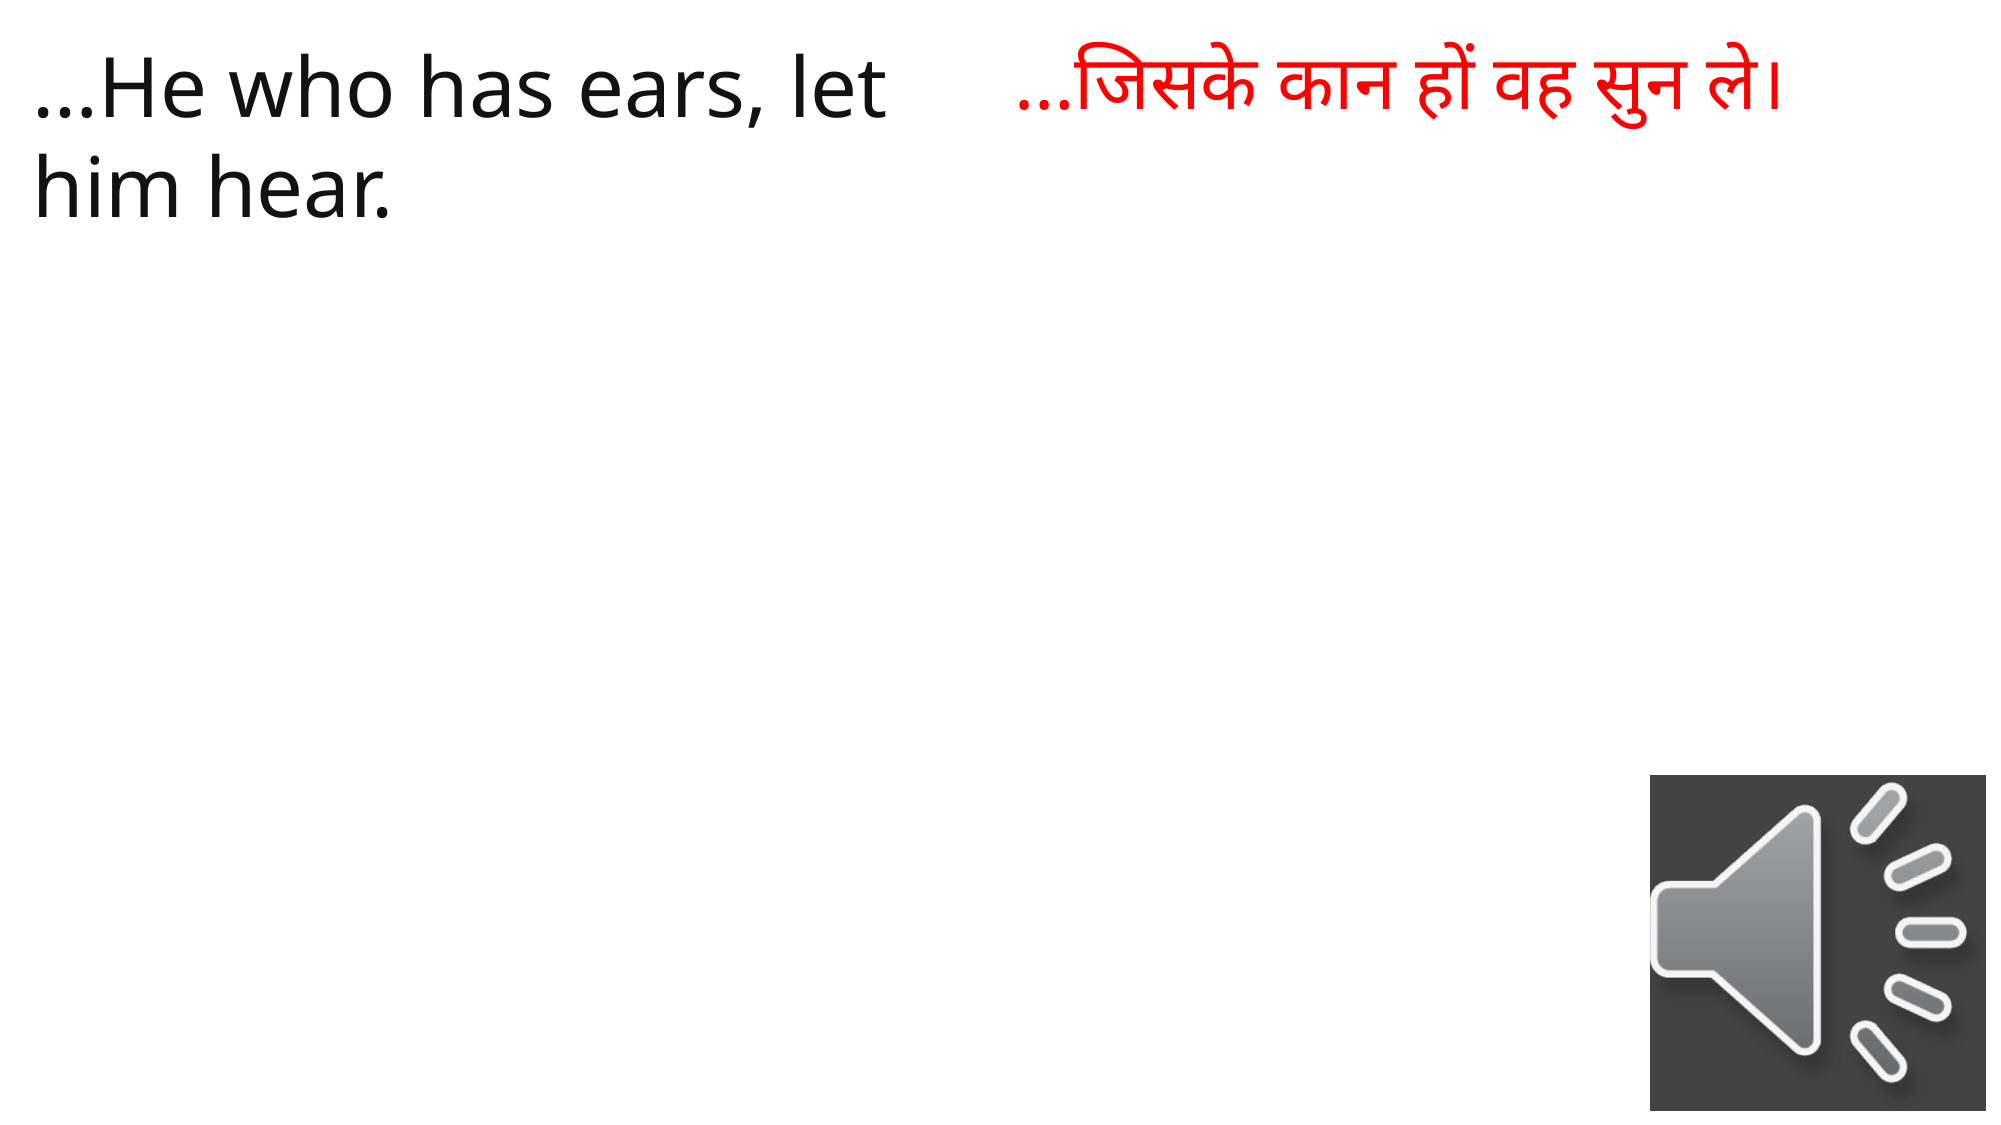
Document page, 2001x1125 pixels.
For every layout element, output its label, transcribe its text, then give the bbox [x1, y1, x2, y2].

text_box …He who has ears, let him hear. [18, 27, 973, 1104]
picture [1648, 773, 1987, 1112]
text_box …जिसके कान हों वह सुन ले। [999, 27, 2000, 1104]
